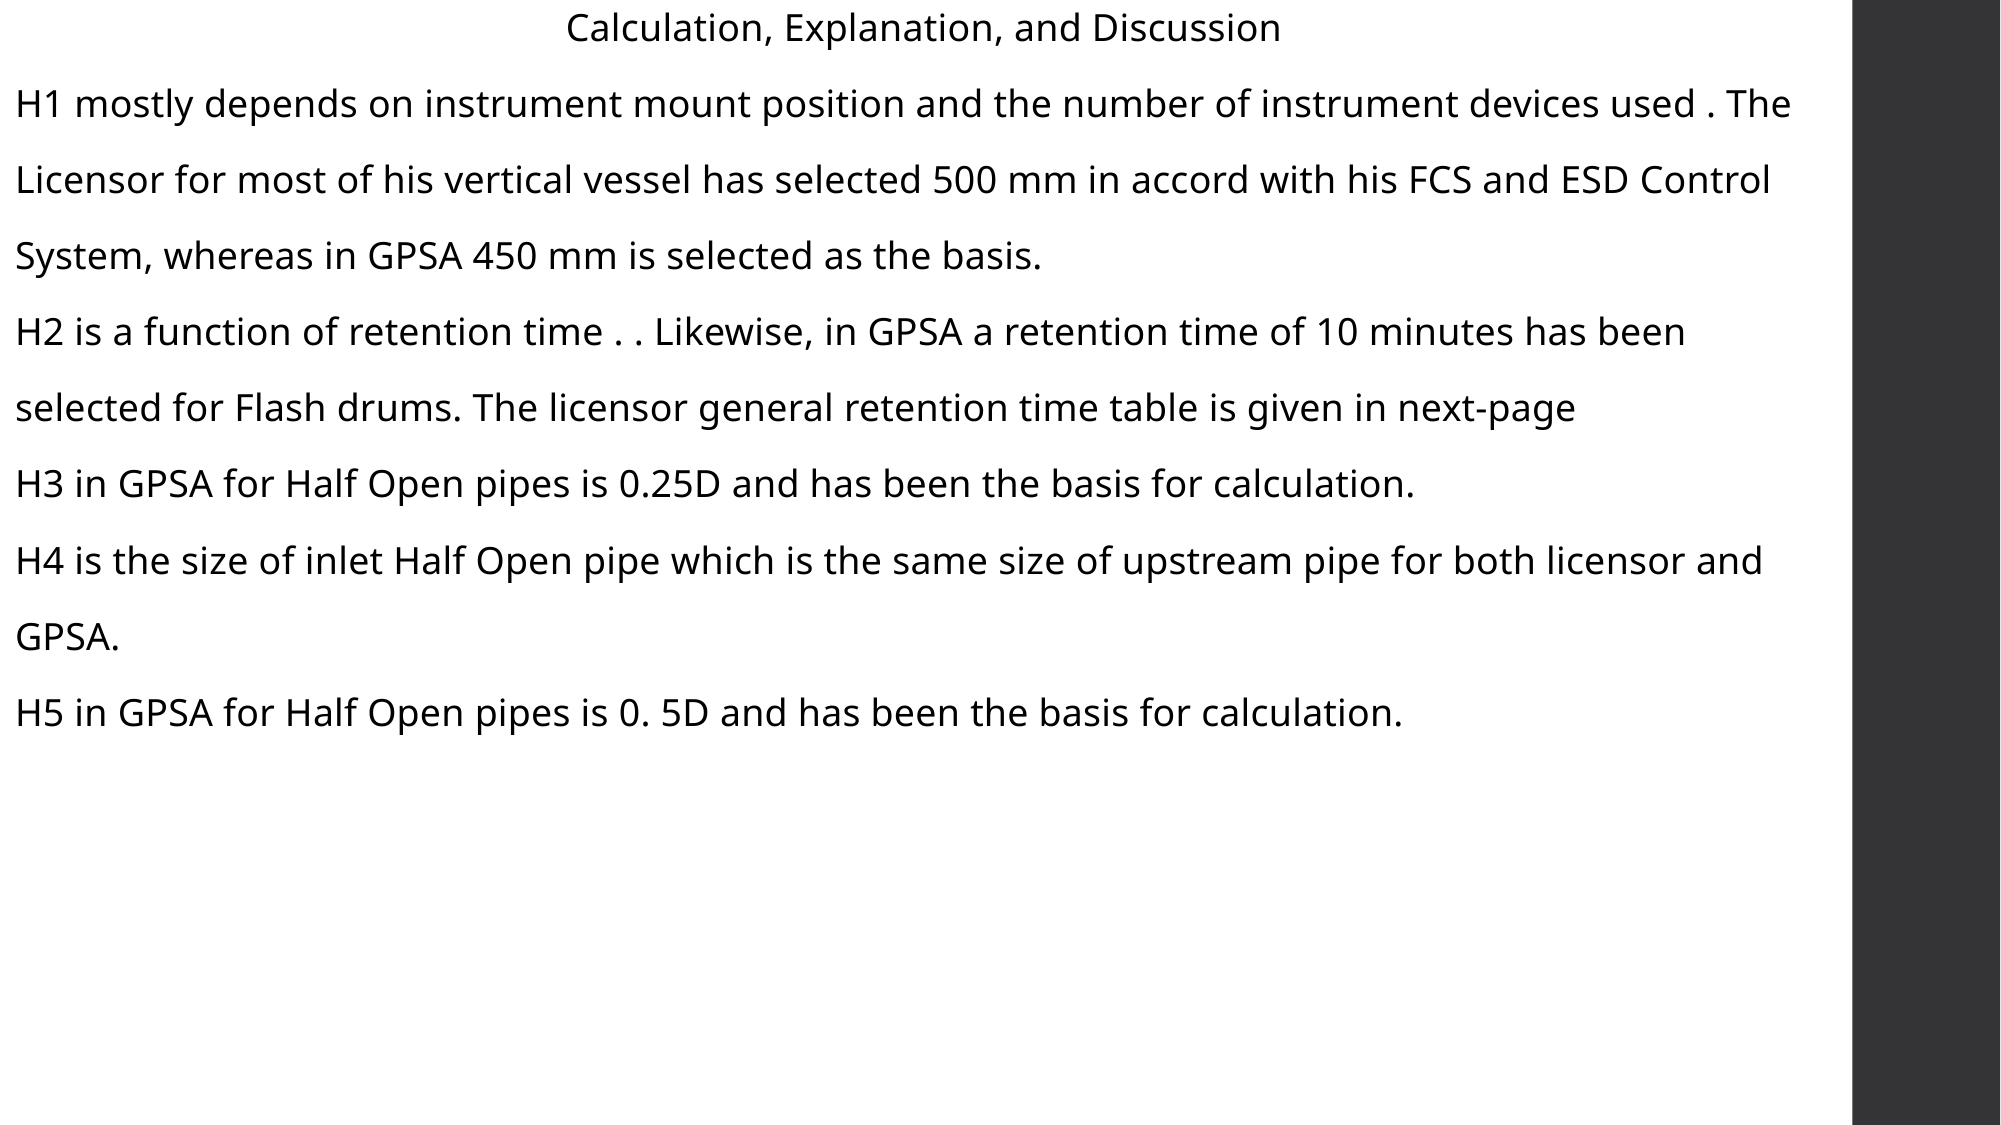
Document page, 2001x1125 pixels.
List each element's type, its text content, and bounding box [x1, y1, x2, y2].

list Calculation, Explanation, and Discussion H1 mostly depends on instrument mount position and the number of instrument devices used . The Licensor for most of his vertical vessel has selected 500 mm in accord with his FCS and ESD Control System, whereas in GPSA 450 mm is selected as the basis. H2 is a function of retention time . . Likewise, in GPSA a retention time of 10 minutes has been selected for Flash drums. The licensor general retention time table is given in next-page H3 in GPSA for Half Open pipes is 0.25D and has been the basis for calculation. H4 is the size of inlet Half Open pipe which is the same size of upstream pipe for both licensor and GPSA. H5 in GPSA for Half Open pipes is 0. 5D and has been the basis for calculation. [0, 0, 1850, 1125]
